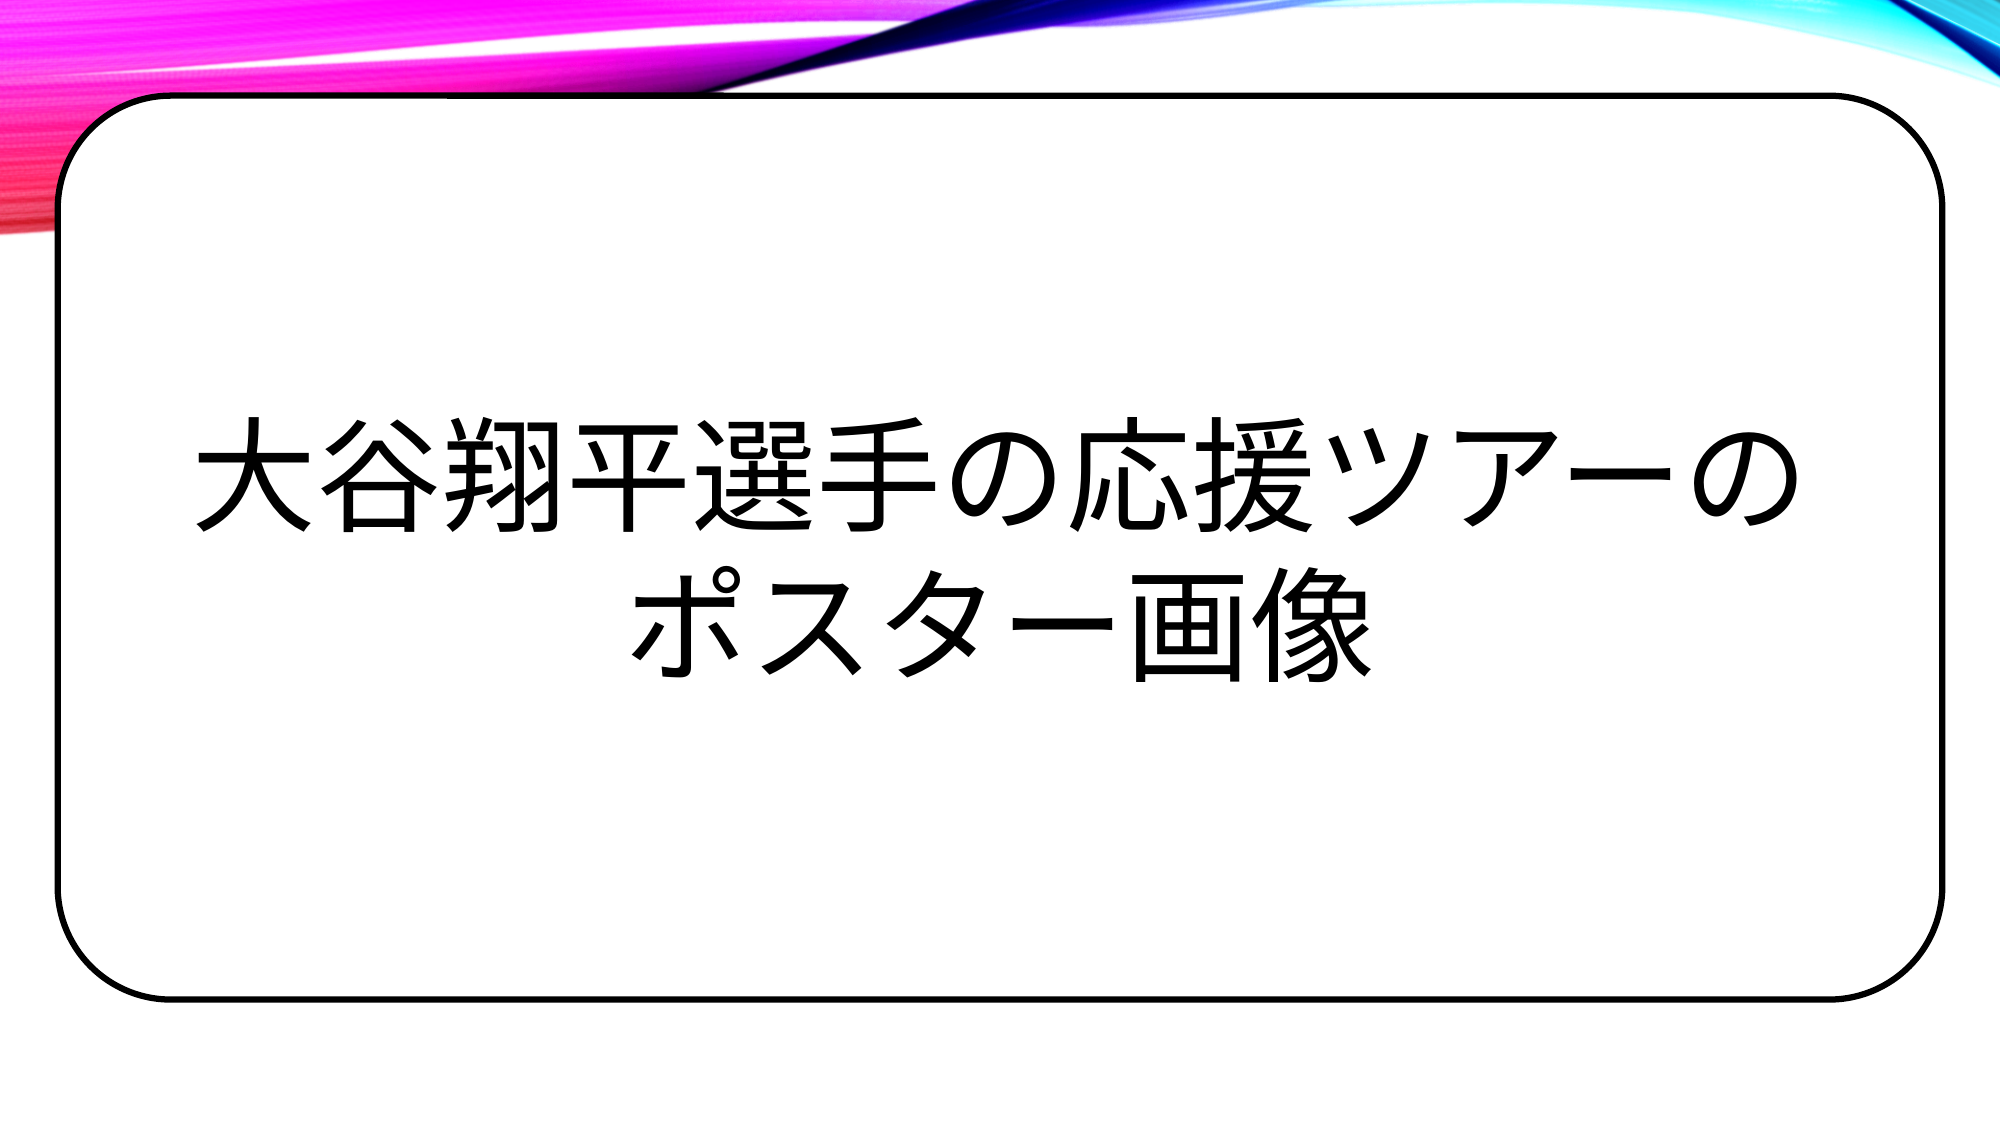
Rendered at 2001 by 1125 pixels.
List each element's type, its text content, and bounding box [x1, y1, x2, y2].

picture [1910, 0, 2000, 45]
text_box 大谷翔平選手の応援ツアーの ポスター画像 [56, 94, 1944, 1001]
picture [1890, 0, 2000, 75]
picture [0, 0, 2000, 237]
